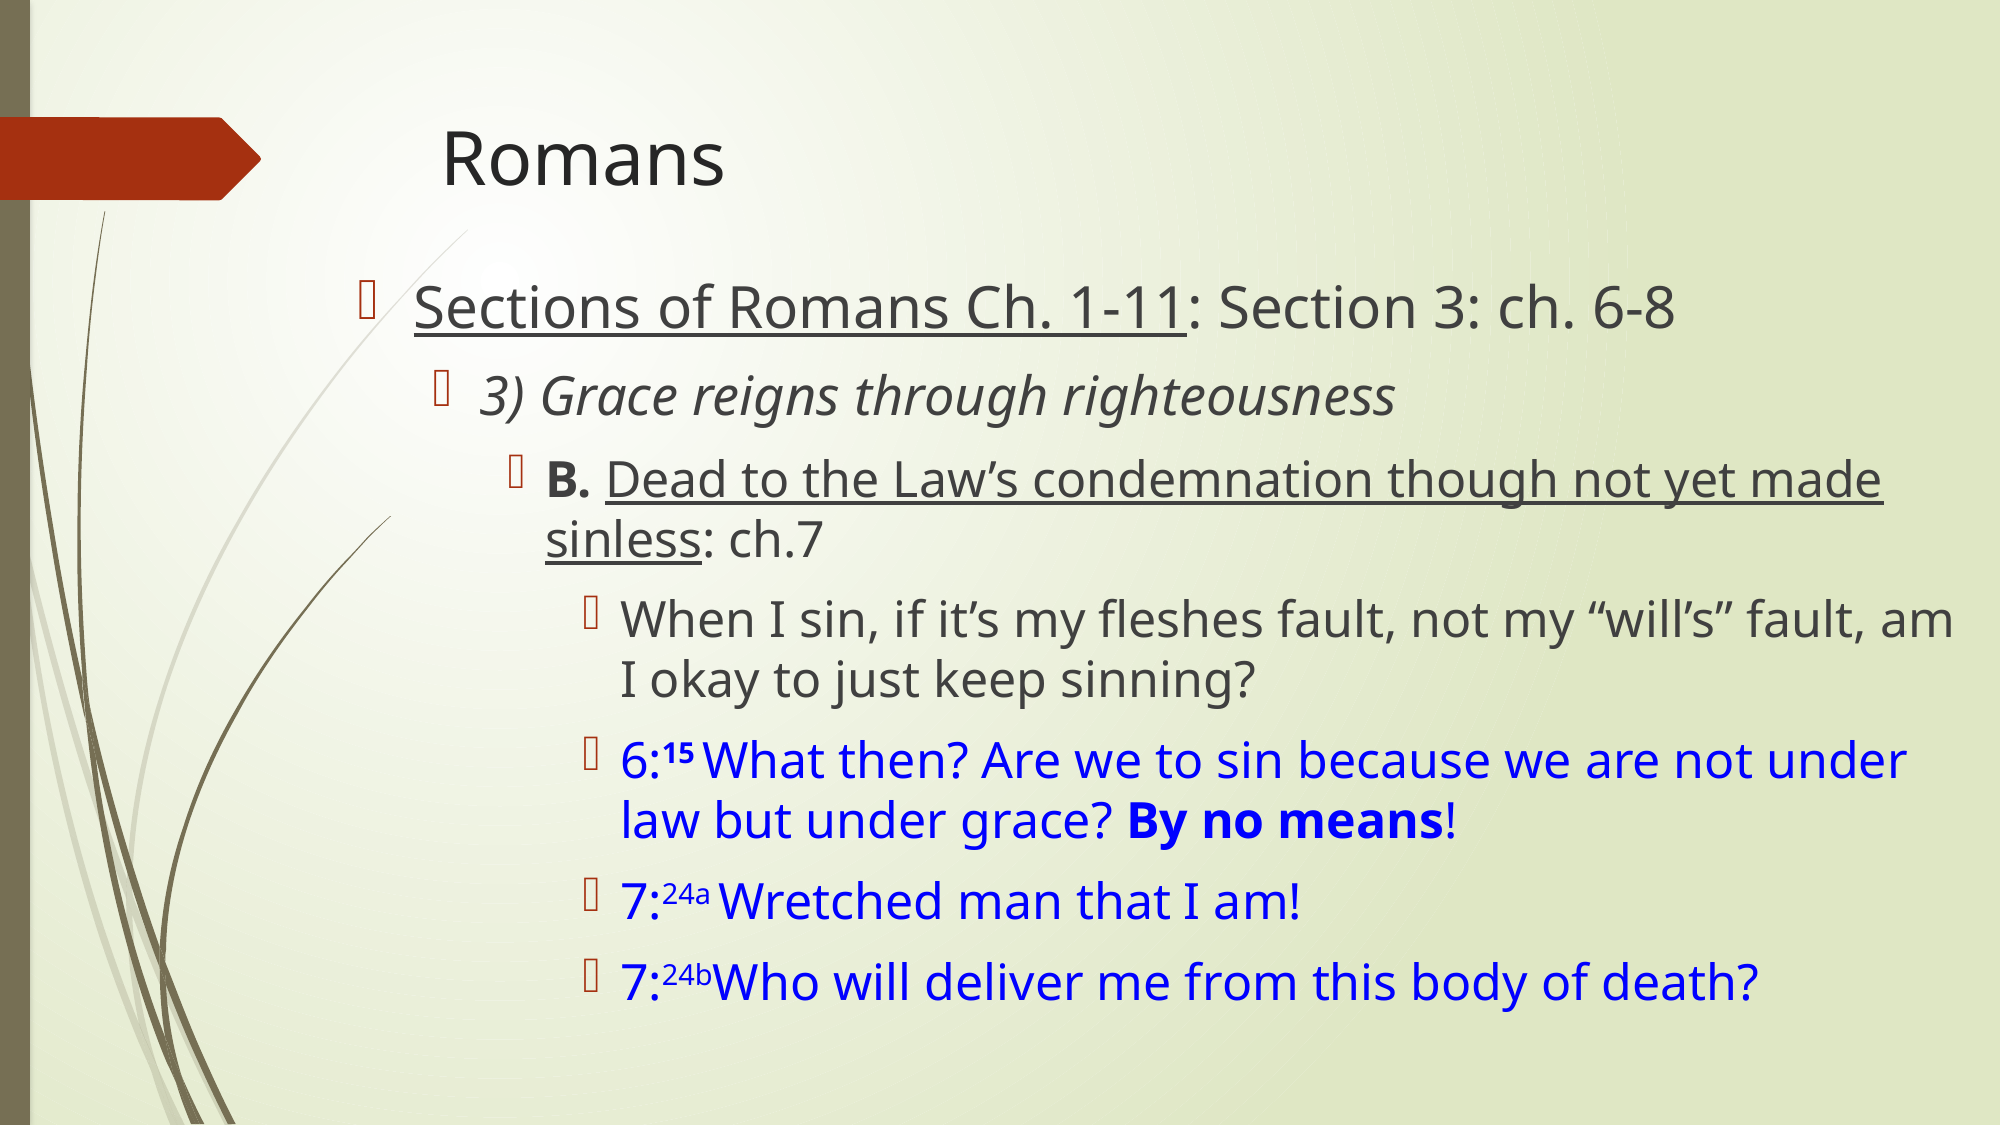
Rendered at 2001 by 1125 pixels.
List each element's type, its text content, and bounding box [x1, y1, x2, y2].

list Sections of Romans Ch. 1-11: Section 3: ch. 6-8 3) Grace reigns through righteousness B. Dead to the Law’s condemnation though not yet made sinless: ch.7 When I sin, if it’s my fleshes fault, not my “will’s” fault, am I okay to just keep sinning? 6:15 What then? Are we to sin because we are not under law but under grace? By no means! 7:24a Wretched man that I am! 7:24bWho will deliver me from this body of death? [342, 262, 1986, 1106]
title Romans [425, 102, 1888, 262]
